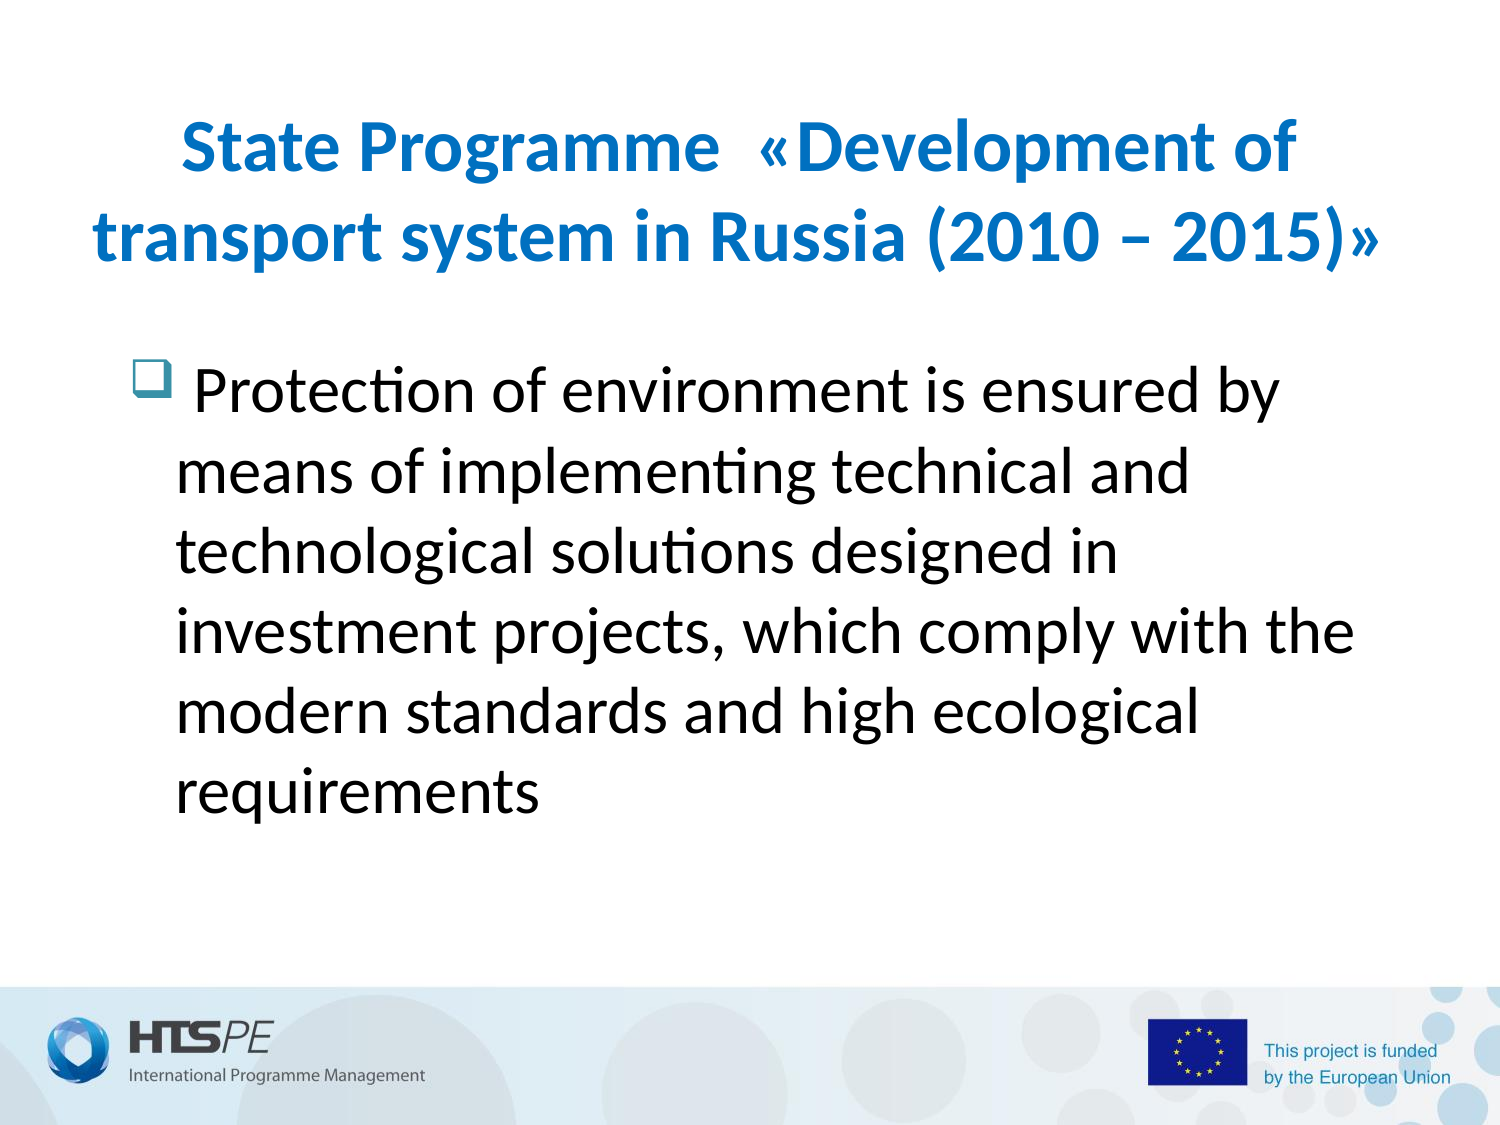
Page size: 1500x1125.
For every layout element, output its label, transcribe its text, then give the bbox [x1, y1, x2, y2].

picture [0, 0, 1500, 1125]
list Protection of environment is ensured by means of implementing technical and technological solutions designed in investment projects, which comply with the modern standards and high ecological requirements [100, 266, 1436, 1012]
title State Programme «Development of transport system in Russia (2010 – 2015)» [64, 71, 1415, 301]
